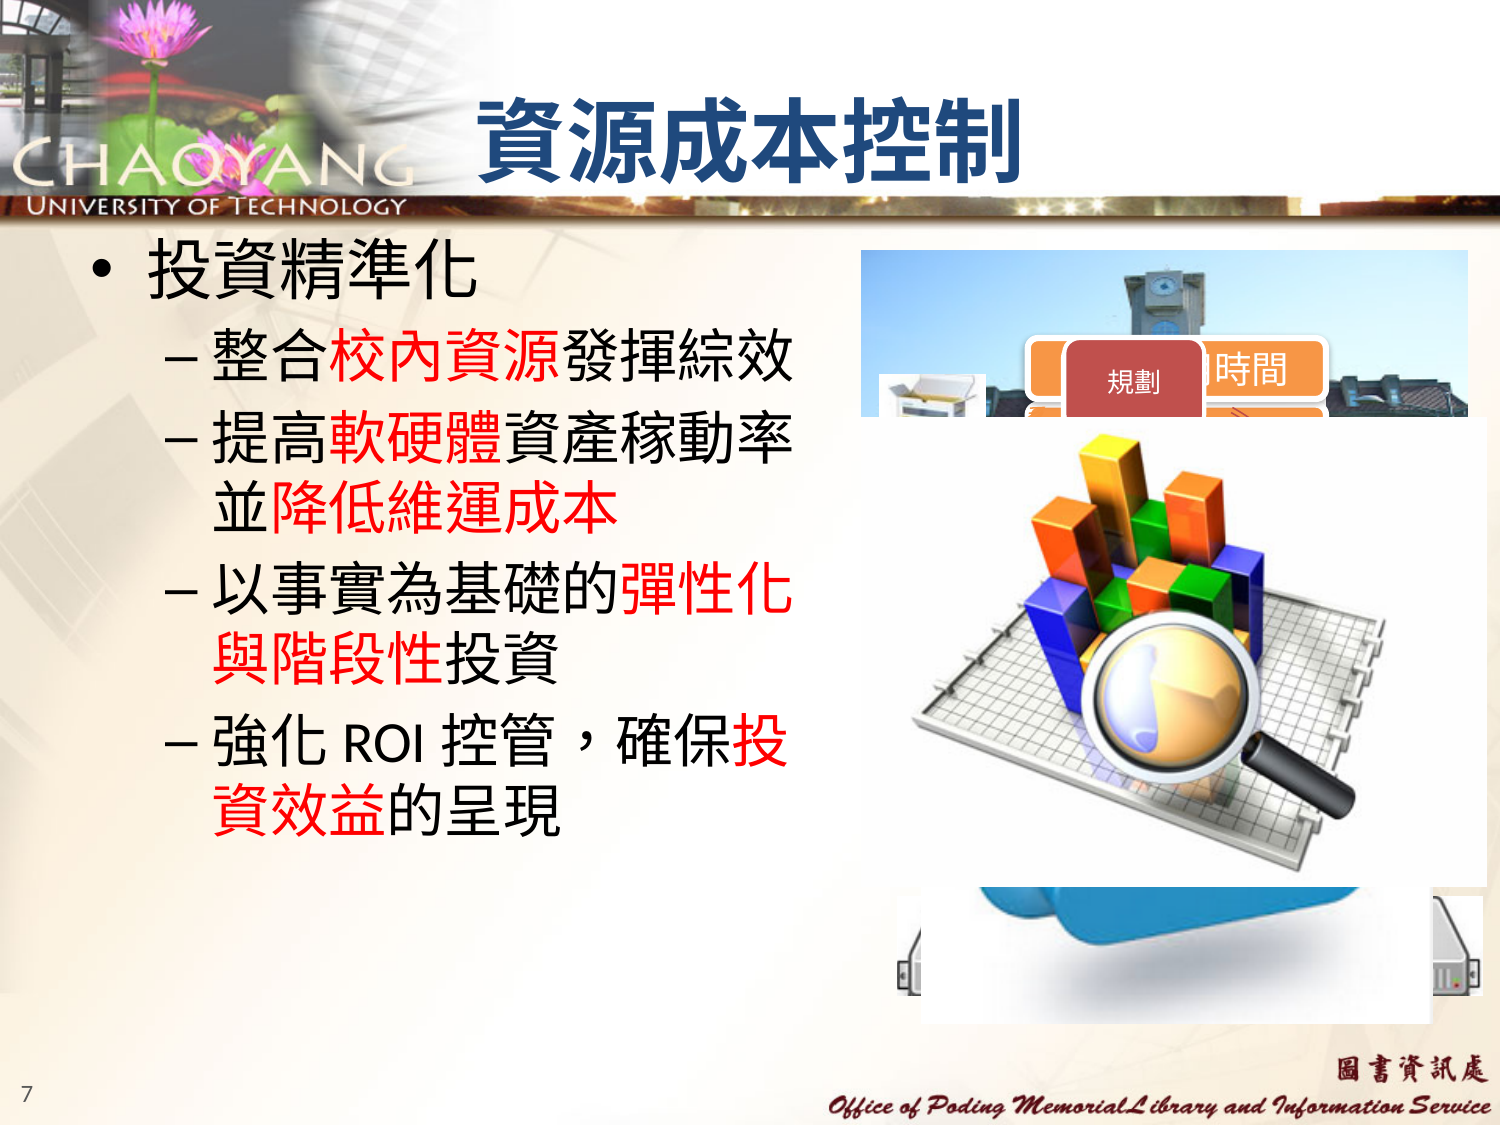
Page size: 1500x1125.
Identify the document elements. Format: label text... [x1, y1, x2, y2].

title 資源成本控制 [74, 44, 1426, 233]
slide_number 7 [5, 1062, 356, 1123]
picture [0, 0, 1500, 1125]
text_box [1063, 337, 1205, 415]
list 投資精準化 整合校內資源發揮綜效 提高軟硬體資產稼動率並降低維運成本 以事實為基礎的彈性化與階段性投資 強化ROI控管，確保投資效益的呈現 [74, 219, 822, 1059]
